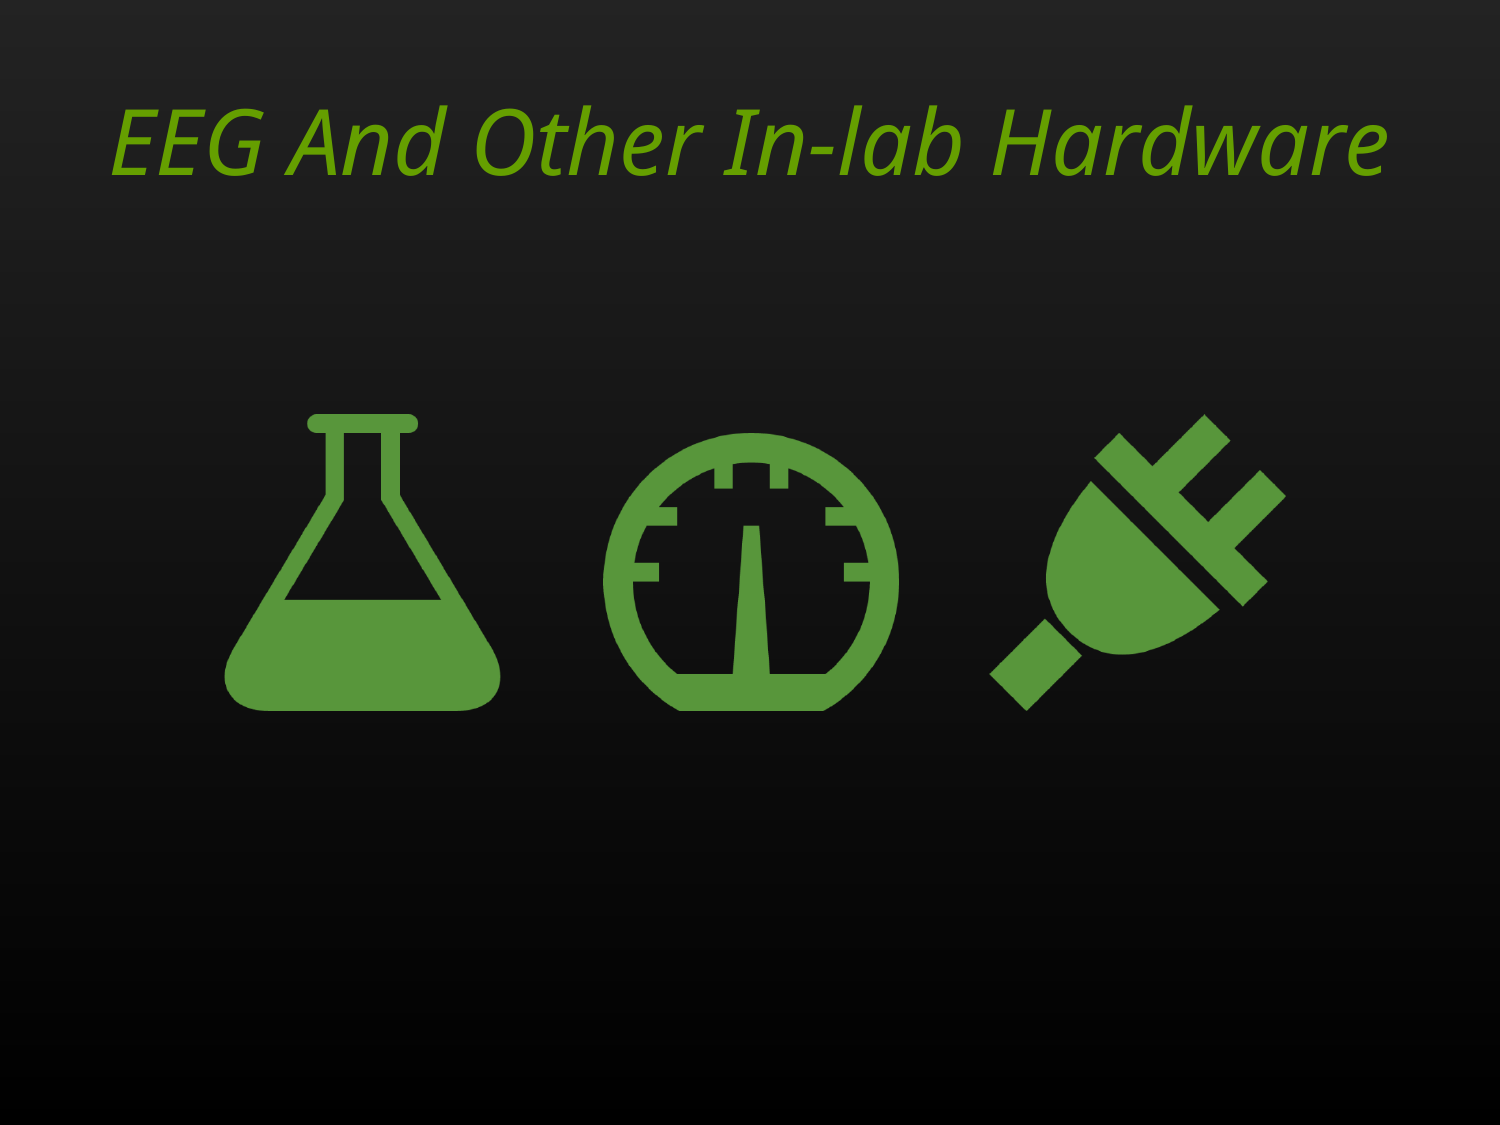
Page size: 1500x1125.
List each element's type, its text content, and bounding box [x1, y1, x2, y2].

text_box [214, 414, 1286, 711]
title EEG And Other In-lab Hardware [75, 45, 1425, 233]
